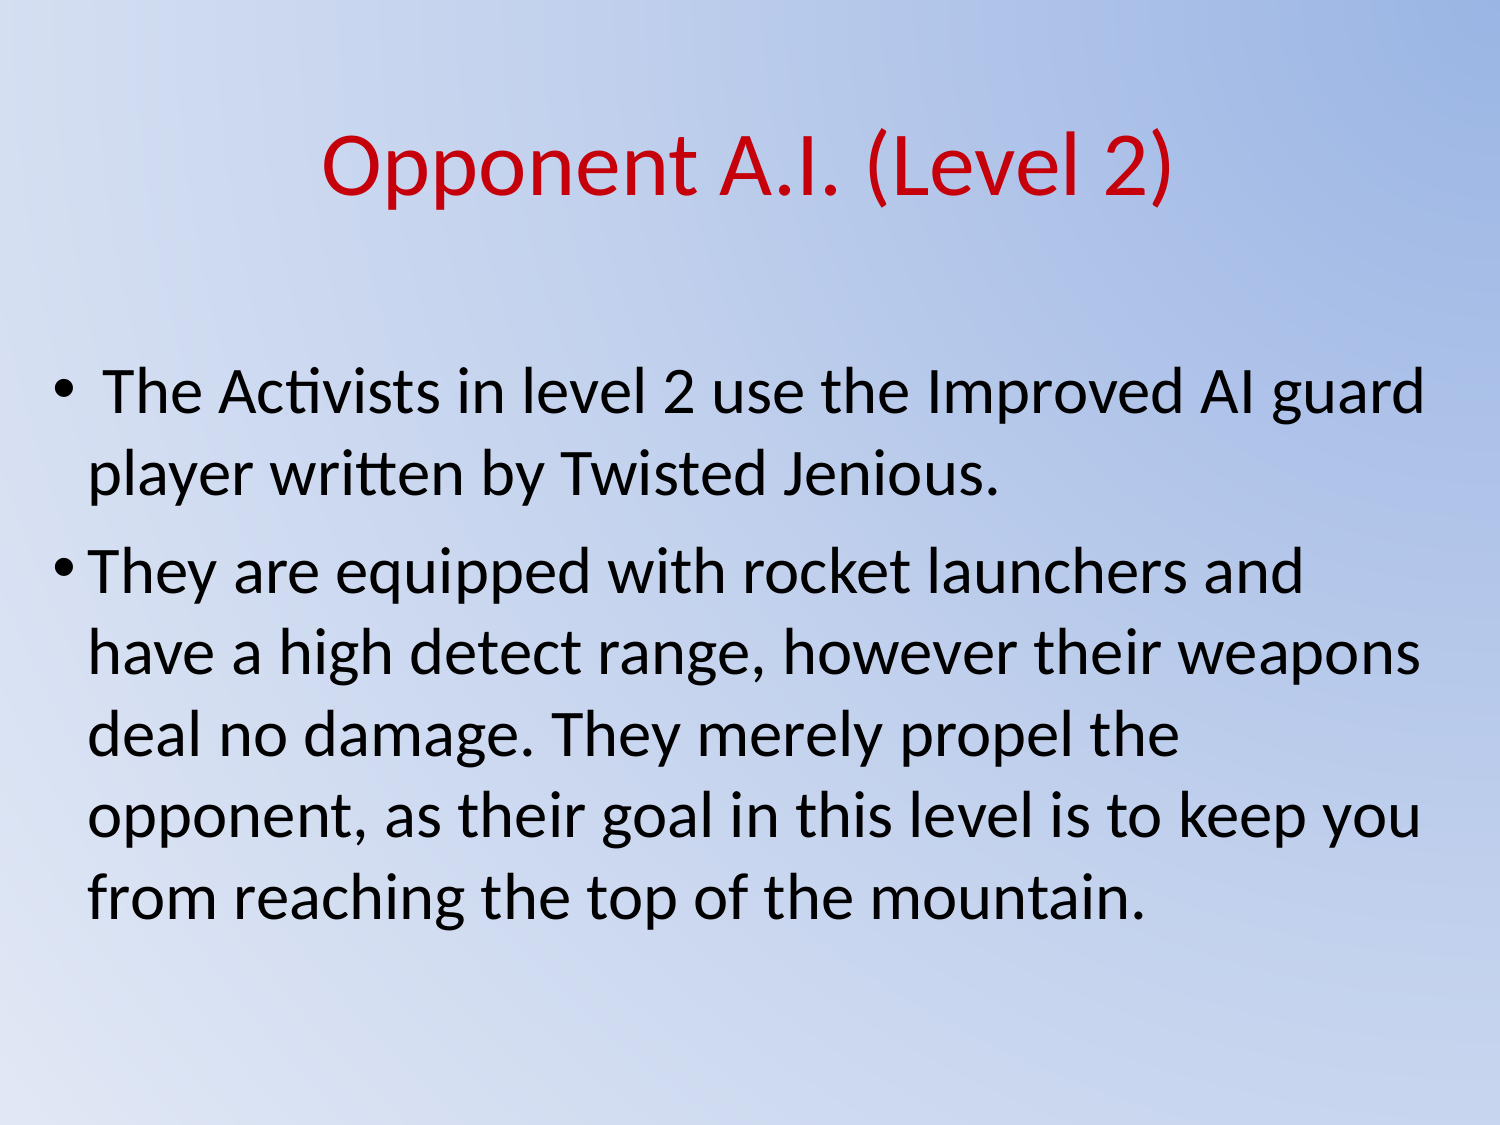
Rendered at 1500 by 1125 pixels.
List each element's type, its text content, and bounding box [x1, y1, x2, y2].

text_box The Activists in level 2 use the Improved AI guard player written by Twisted Jenious. They are equipped with rocket launchers and have a high detect range, however their weapons deal no damage. They merely propel the opponent, as their goal in this level is to keep you from reaching the top of the mountain. [37, 337, 1463, 1088]
text_box Opponent A.I. (Level 2) [112, 37, 1388, 279]
picture [0, 0, 1500, 1125]
